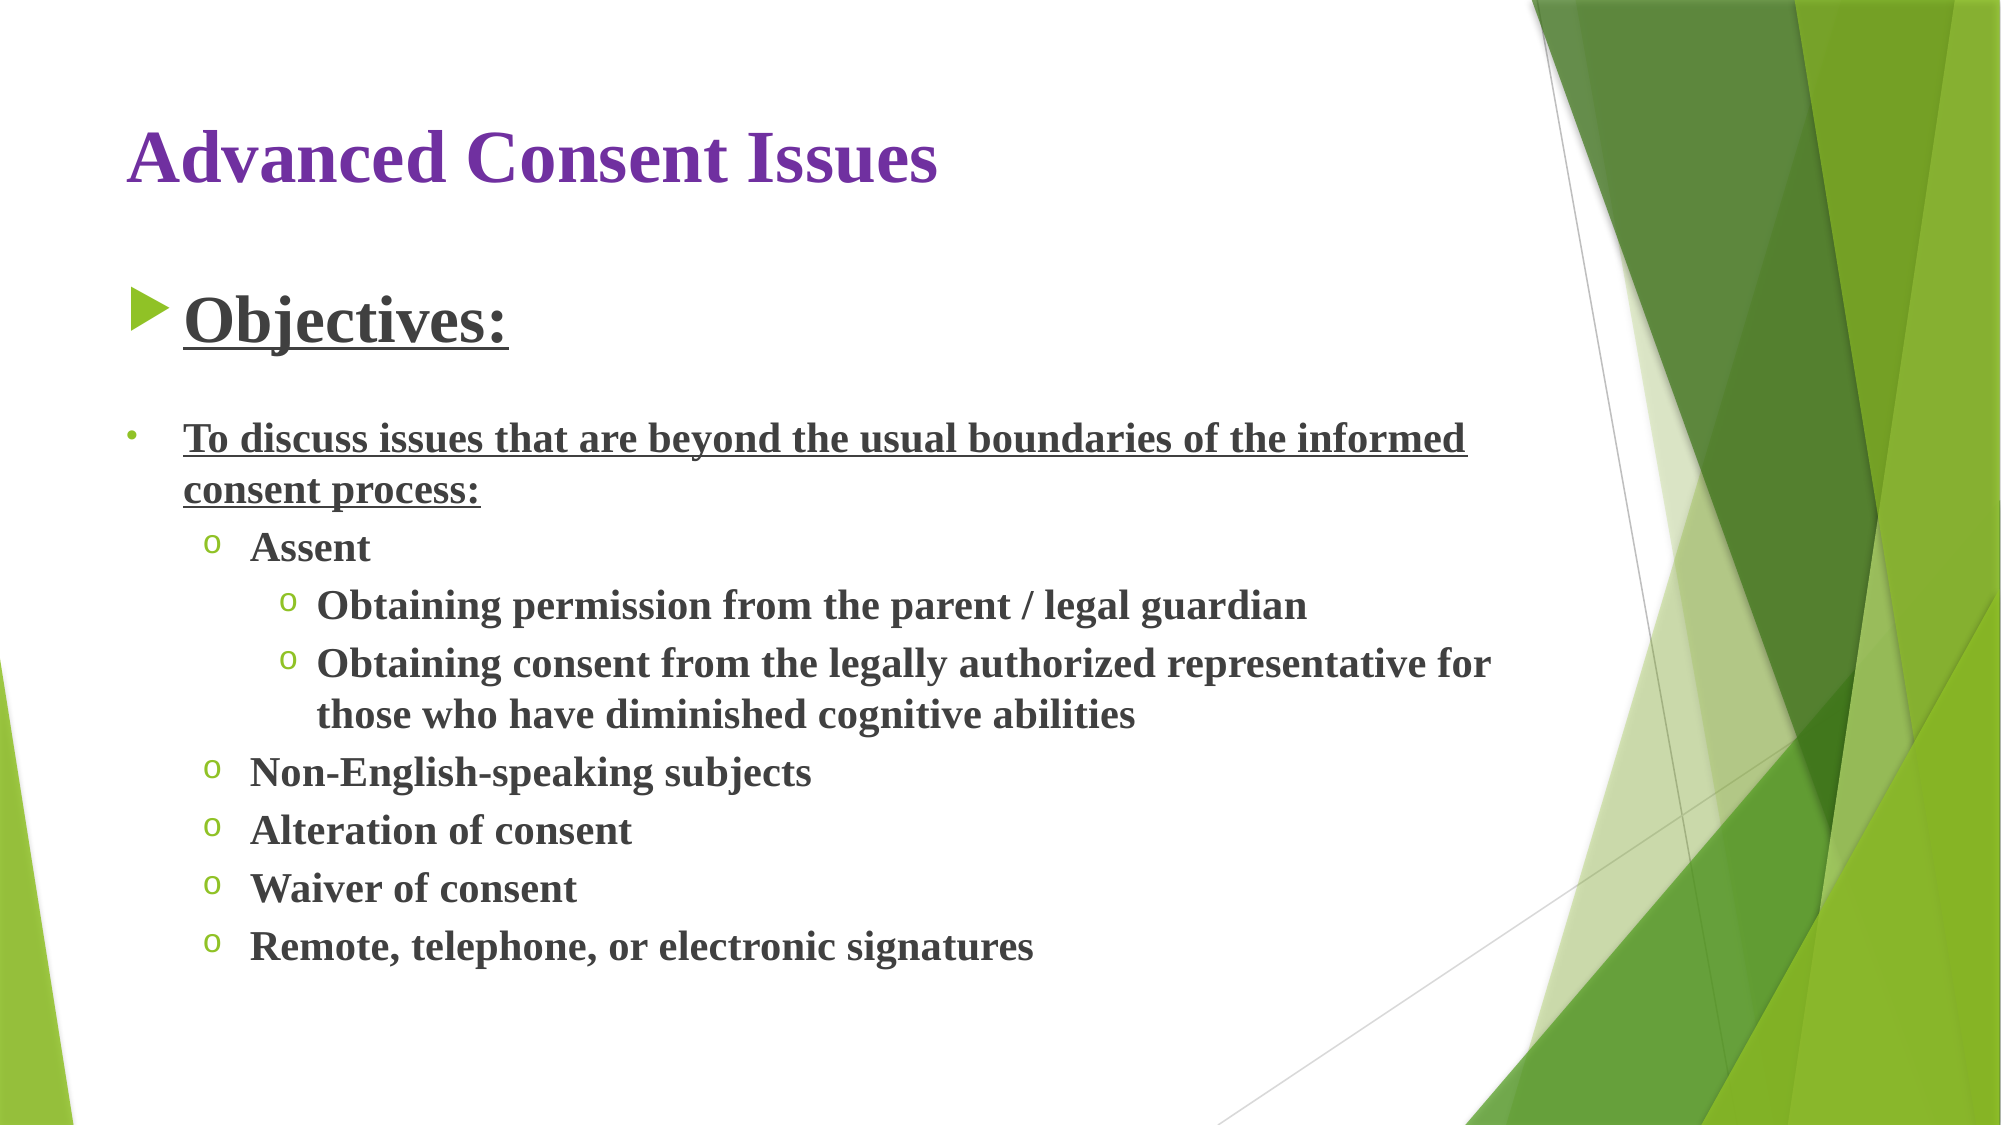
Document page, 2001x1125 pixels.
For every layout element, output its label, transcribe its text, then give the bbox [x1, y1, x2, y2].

list Objectives: To discuss issues that are beyond the usual boundaries of the informed consent process: Assent Obtaining permission from the parent / legal guardian Obtaining consent from the legally authorized representative for those who have diminished cognitive abilities Non-English-speaking subjects Alteration of consent Waiver of consent Remote, telephone, or electronic signatures [111, 234, 1522, 992]
title Advanced Consent Issues [111, 99, 1522, 234]
